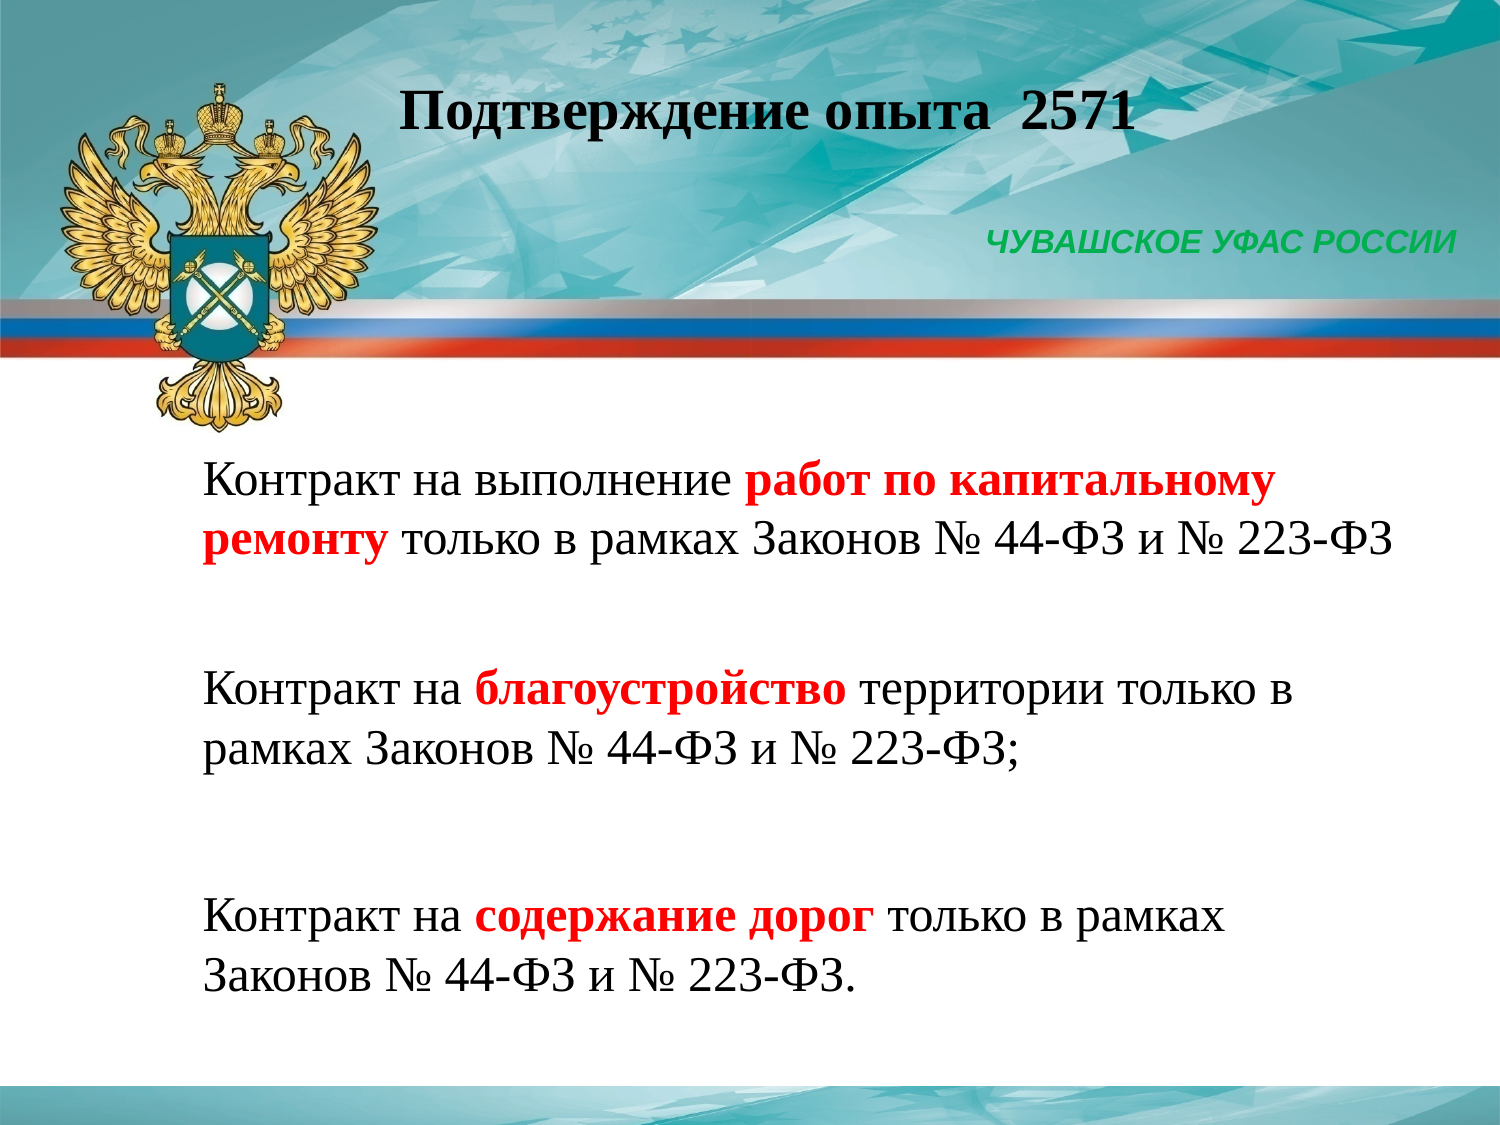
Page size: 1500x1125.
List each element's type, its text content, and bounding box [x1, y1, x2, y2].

text_box Контракт на благоустройство территории только в рамках Законов № 44-ФЗ и № 223-ФЗ; [187, 647, 1410, 782]
picture [0, 0, 1500, 433]
text_box [211, 0, 1500, 375]
text_box Контракт на выполнение работ по капитальному ремонту только в рамках Законов № 44-ФЗ и № 223-ФЗ [187, 437, 1410, 573]
text_box Подтверждение опыта 2571 [385, 63, 1433, 149]
text_box ЧУВАШСКОЕ УФАС РОССИИ [970, 212, 1472, 268]
picture [0, 1086, 1500, 1125]
text_box Контракт на содержание дорог только в рамках Законов № 44-ФЗ и № 223-ФЗ. [188, 874, 1386, 1010]
